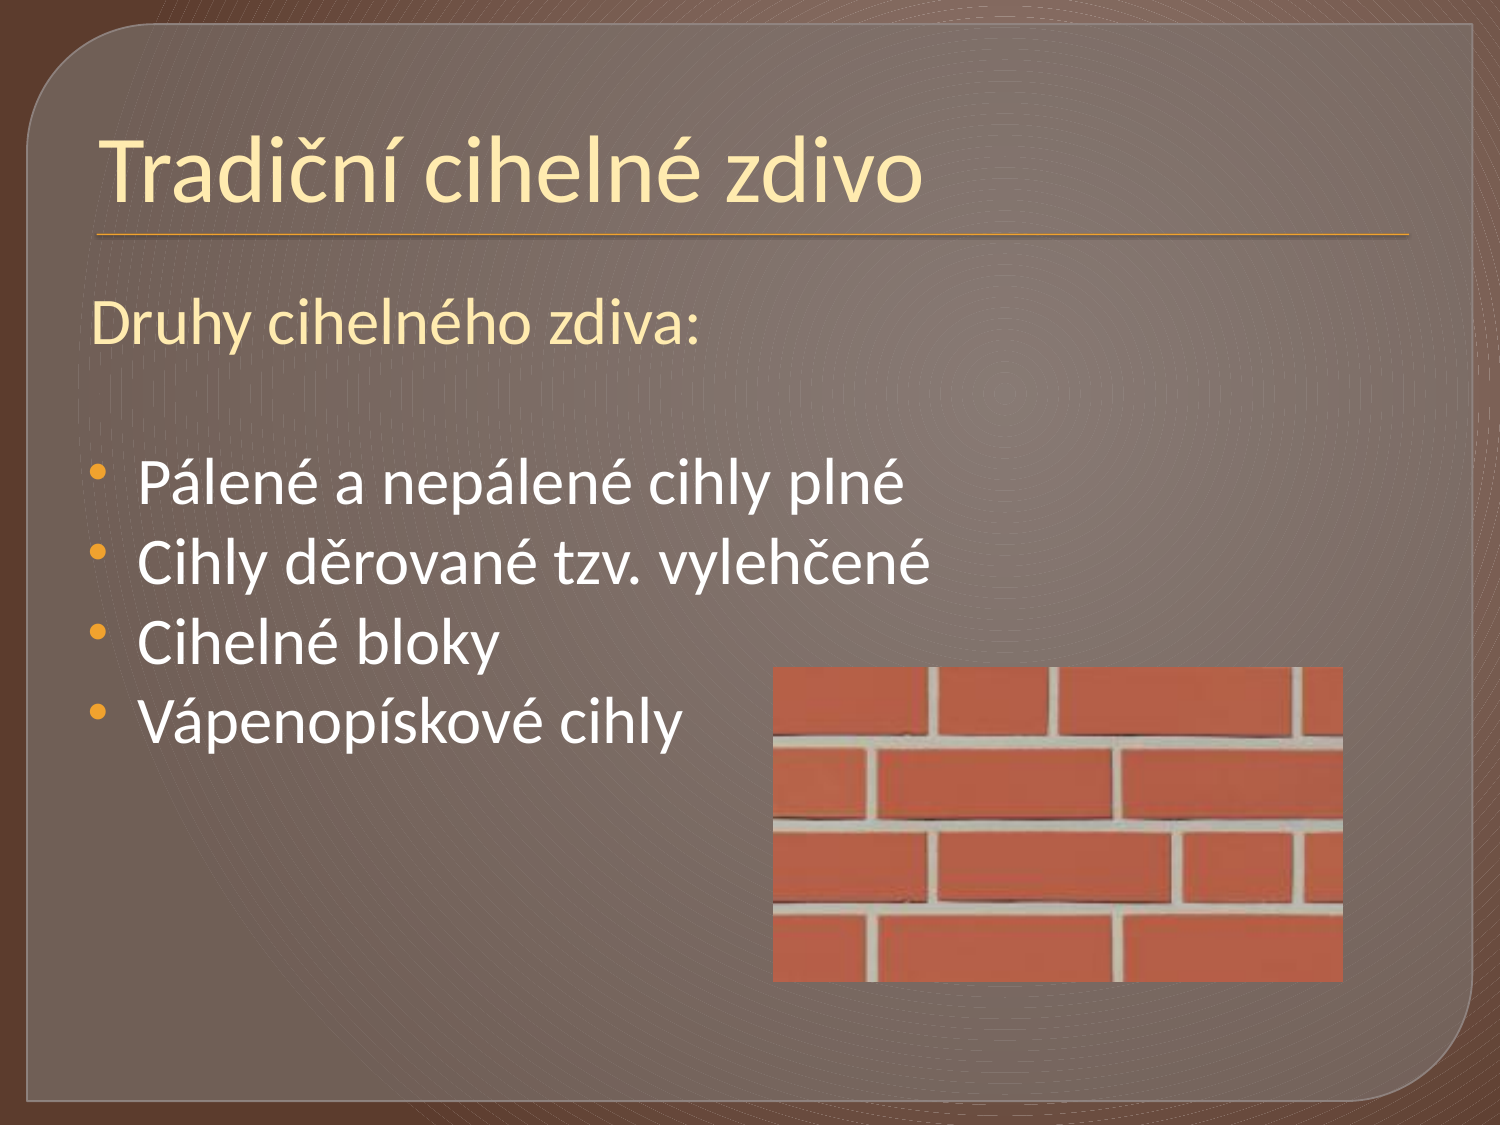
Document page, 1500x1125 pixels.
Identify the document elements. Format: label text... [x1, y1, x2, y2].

title Tradiční cihelné zdivo [75, 41, 1425, 230]
picture [773, 667, 1343, 982]
list Druhy cihelného zdiva: Pálené a nepálené cihly plné Cihly děrované tzv. vylehčené Cihelné bloky Vápenopískové cihly [75, 270, 1425, 1013]
